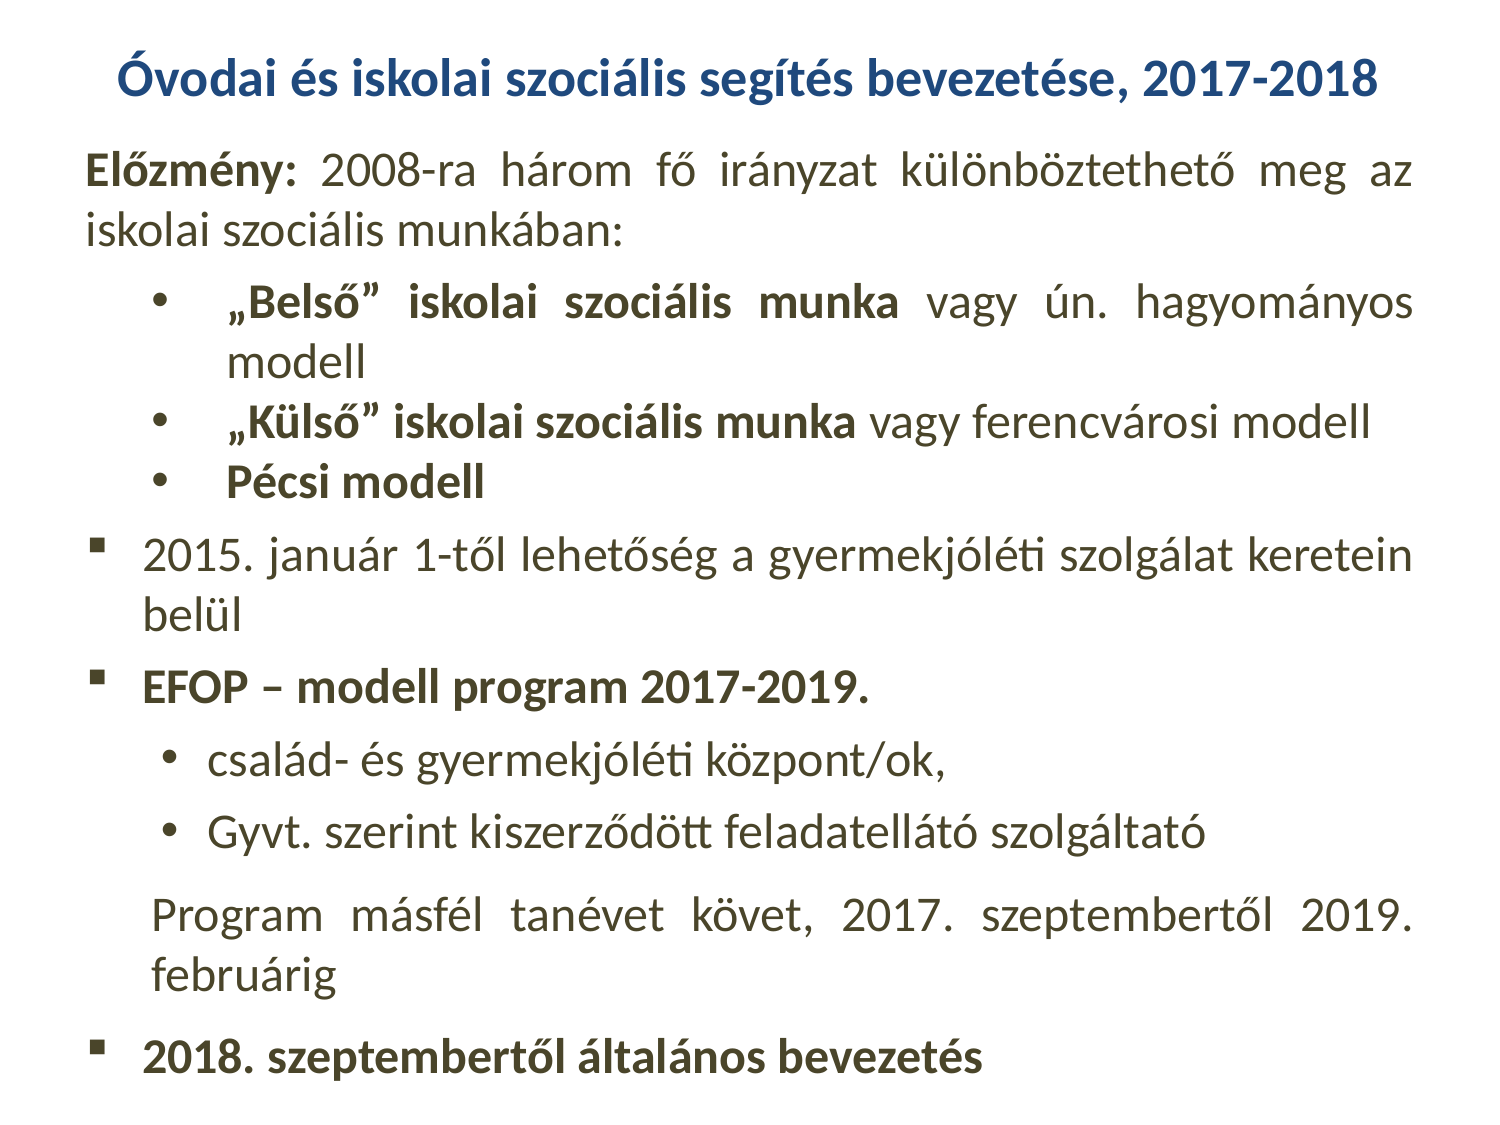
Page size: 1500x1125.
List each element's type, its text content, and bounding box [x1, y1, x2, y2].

list Előzmény: 2008-ra három fő irányzat különböztethető meg az iskolai szociális munkában: „Belső” iskolai szociális munka vagy ún. hagyományos modell „Külső” iskolai szociális munka vagy ferencvárosi modell Pécsi modell 2015. január 1-től lehetőség a gyermekjóléti szolgálat keretein belül EFOP – modell program 2017-2019. család- és gyermekjóléti központ/ok, Gyvt. szerint kiszerződött feladatellátó szolgáltató Program másfél tanévet követ, 2017. szeptembertől 2019. februárig 2018. szeptembertől általános bevezetés [70, 128, 1430, 1094]
title Óvodai és iskolai szociális segítés bevezetése, 2017-2018 [70, 35, 1441, 141]
